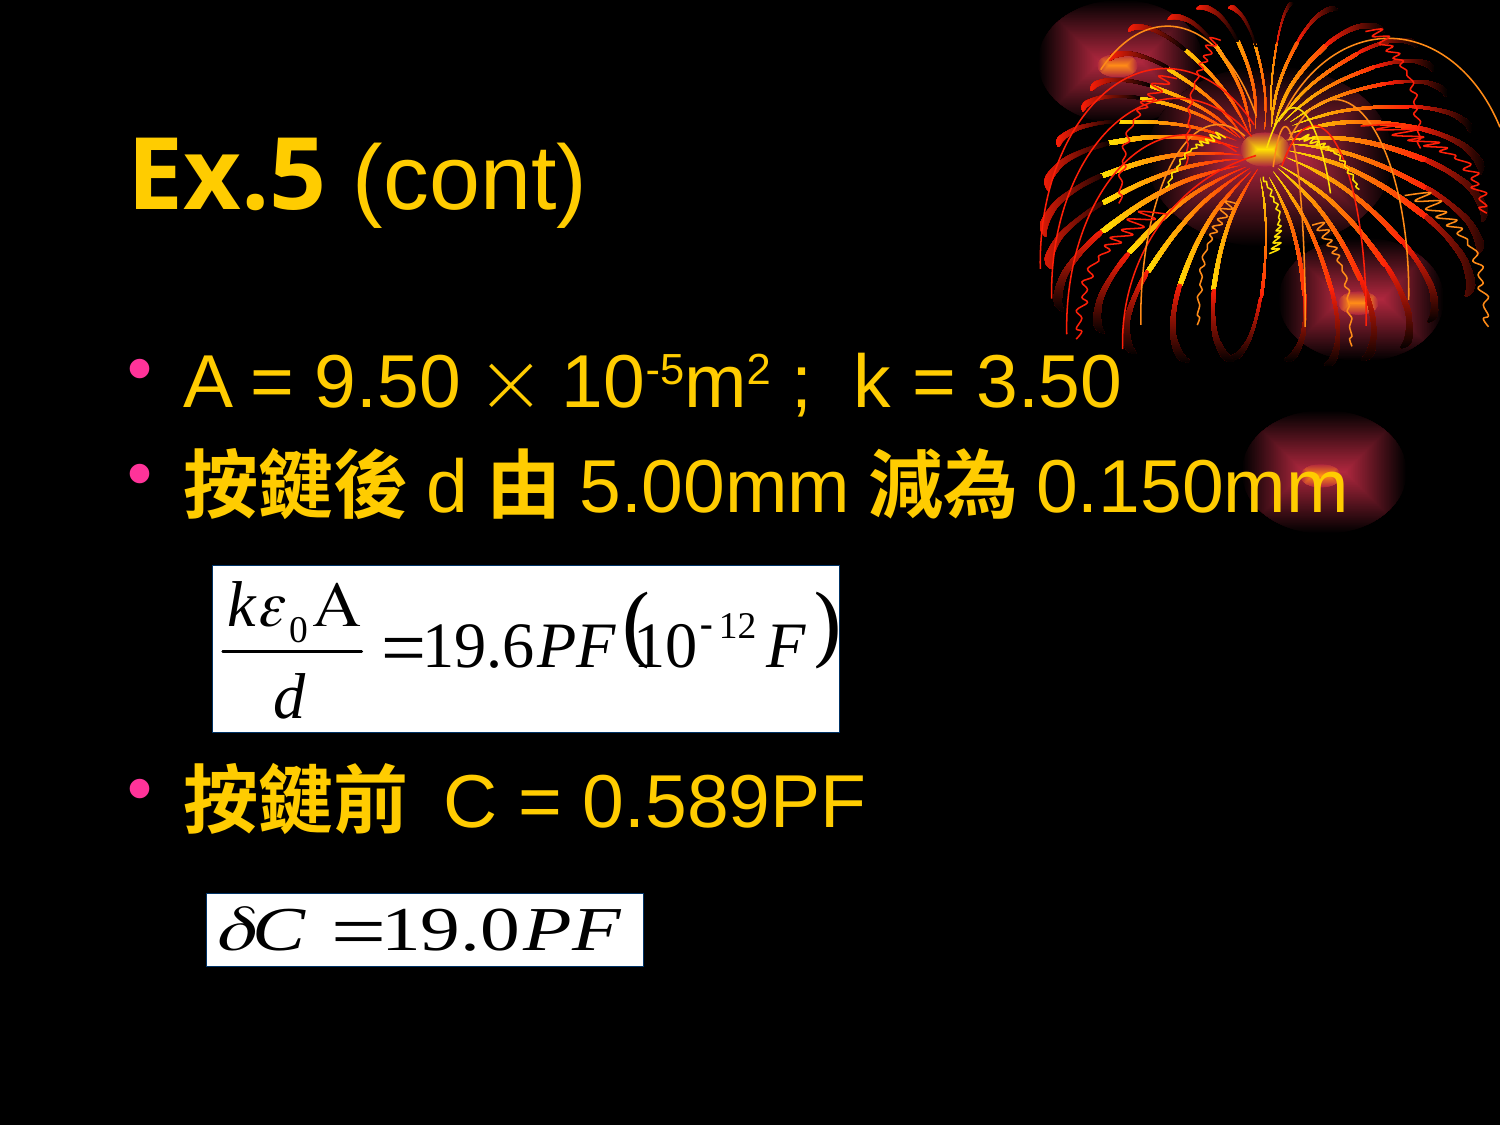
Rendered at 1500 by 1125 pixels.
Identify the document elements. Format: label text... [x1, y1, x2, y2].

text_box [211, 564, 840, 733]
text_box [206, 892, 644, 967]
list A = 9.50  10-5m2 ; k = 3.50 按鍵後d由5.00mm減為0.150mm 按鍵前 C = 0.589PF [112, 324, 1388, 1001]
title Ex.5 (cont) [112, 49, 1388, 290]
